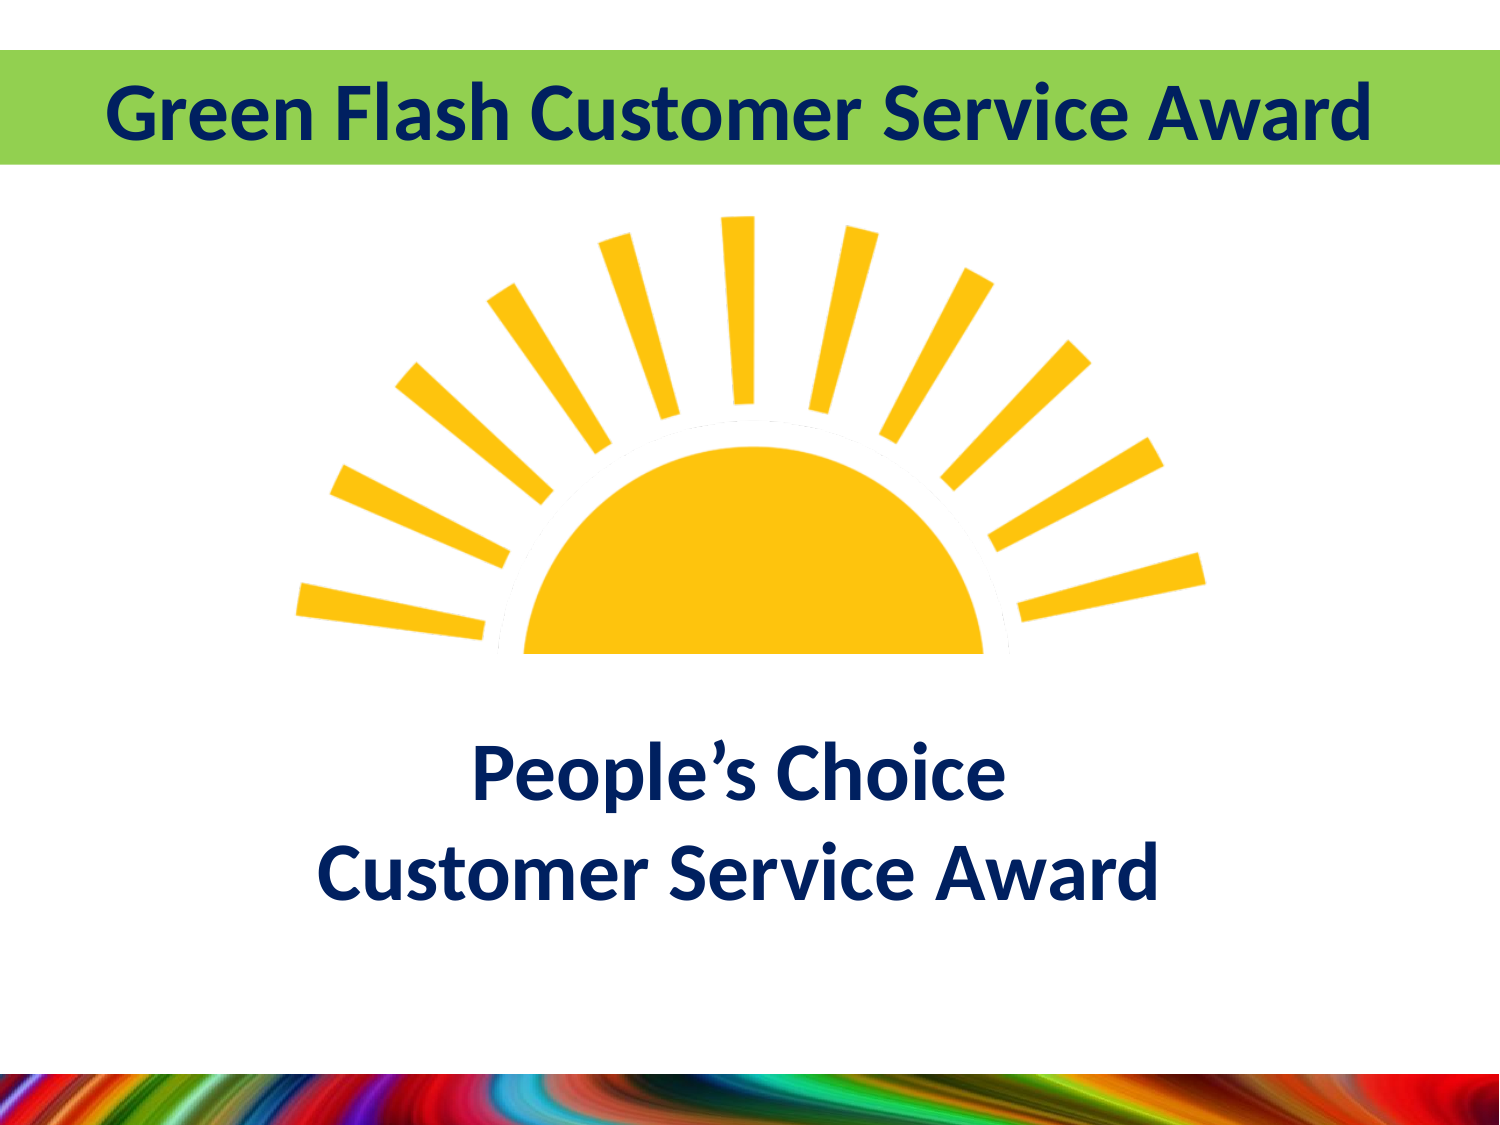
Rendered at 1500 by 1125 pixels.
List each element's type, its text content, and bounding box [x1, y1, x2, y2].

picture [0, 1074, 1500, 1125]
text_box People’s Choice Customer Service Award [0, 709, 1499, 925]
picture [279, 199, 1219, 654]
text_box Green Flash Customer Service Award [0, 50, 1500, 165]
